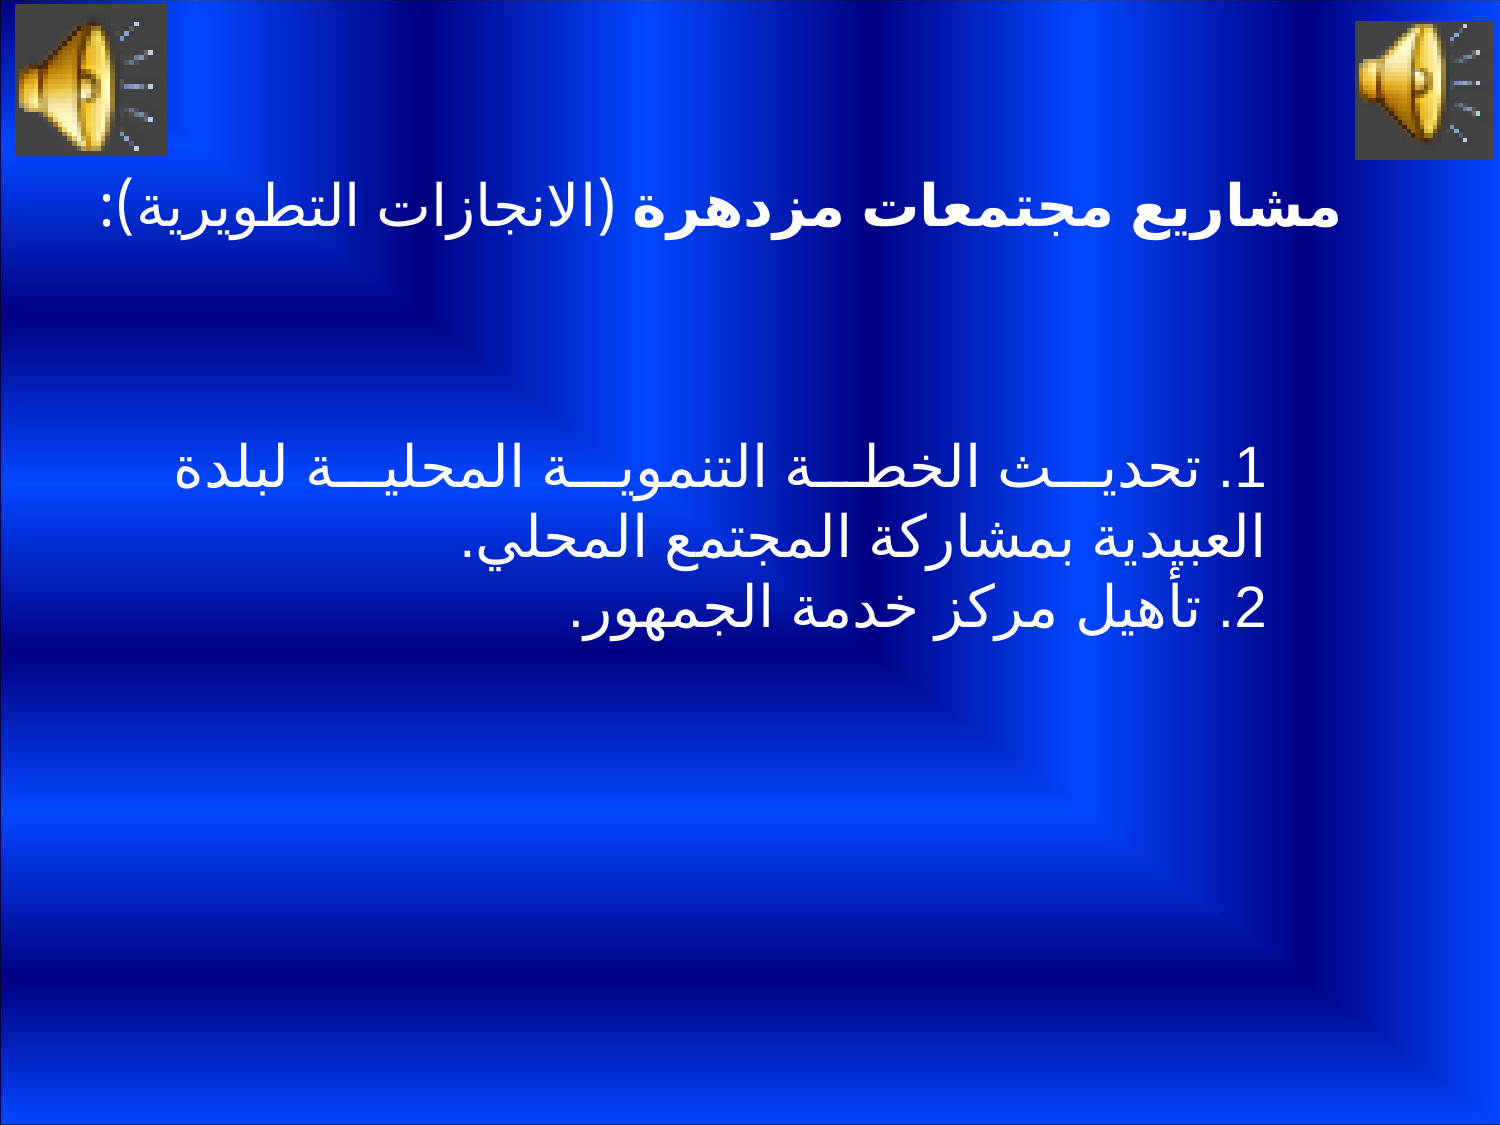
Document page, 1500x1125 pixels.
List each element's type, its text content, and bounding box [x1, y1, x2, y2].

picture [0, 0, 1500, 1125]
subtitle مشاريع مجتمعات مزدهرة (الانجازات التطويرية): [23, 160, 1418, 548]
text_box 1. تحديث الخطة التنموية المحلية لبلدة العبيدية بمشاركة المجتمع المحلي. 2. تأهيل مركز خدمة الجمهور. [159, 361, 1282, 647]
